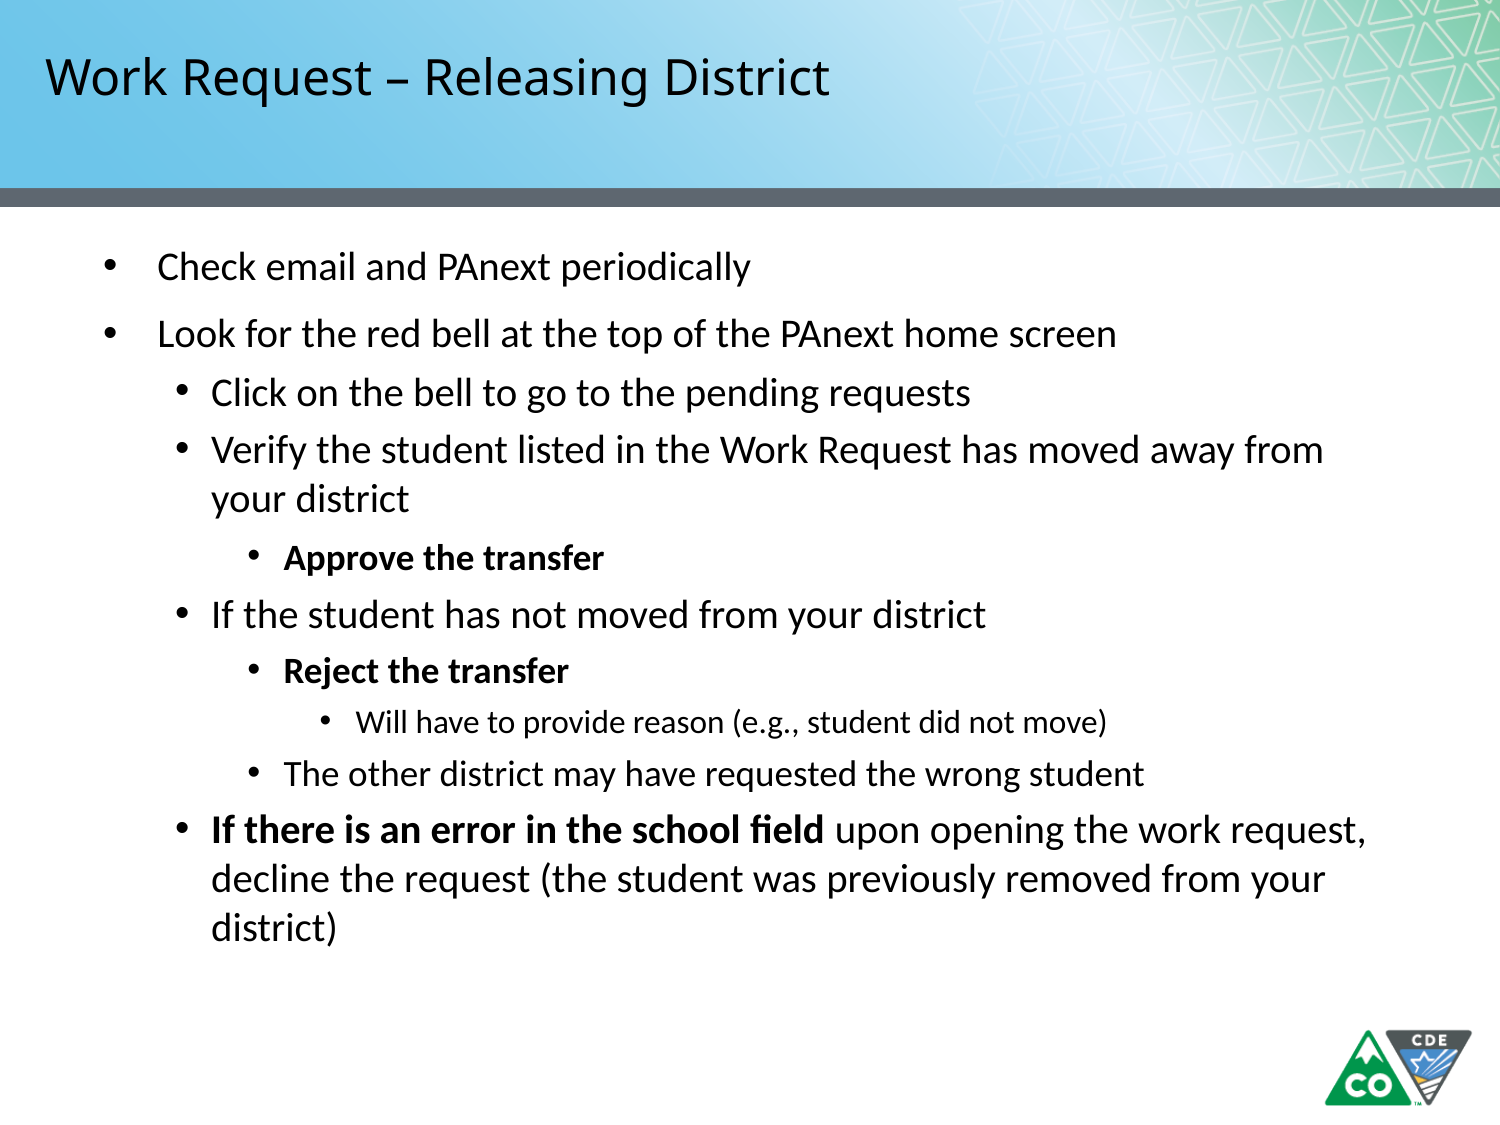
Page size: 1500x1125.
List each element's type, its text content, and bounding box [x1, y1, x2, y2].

list Check email and PAnext periodically Look for the red bell at the top of the PAnext home screen Click on the bell to go to the pending requests Verify the student listed in the Work Request has moved away from your district Approve the transfer If the student has not moved from your district Reject the transfer Will have to provide reason (e.g., student did not move) The other district may have requested the wrong student If there is an error in the school field upon opening the work request, decline the request (the student was previously removed from your district) [103, 239, 1397, 954]
picture [0, 0, 1500, 207]
picture [1312, 1021, 1482, 1113]
title Work Request – Releasing District [45, 45, 1339, 162]
